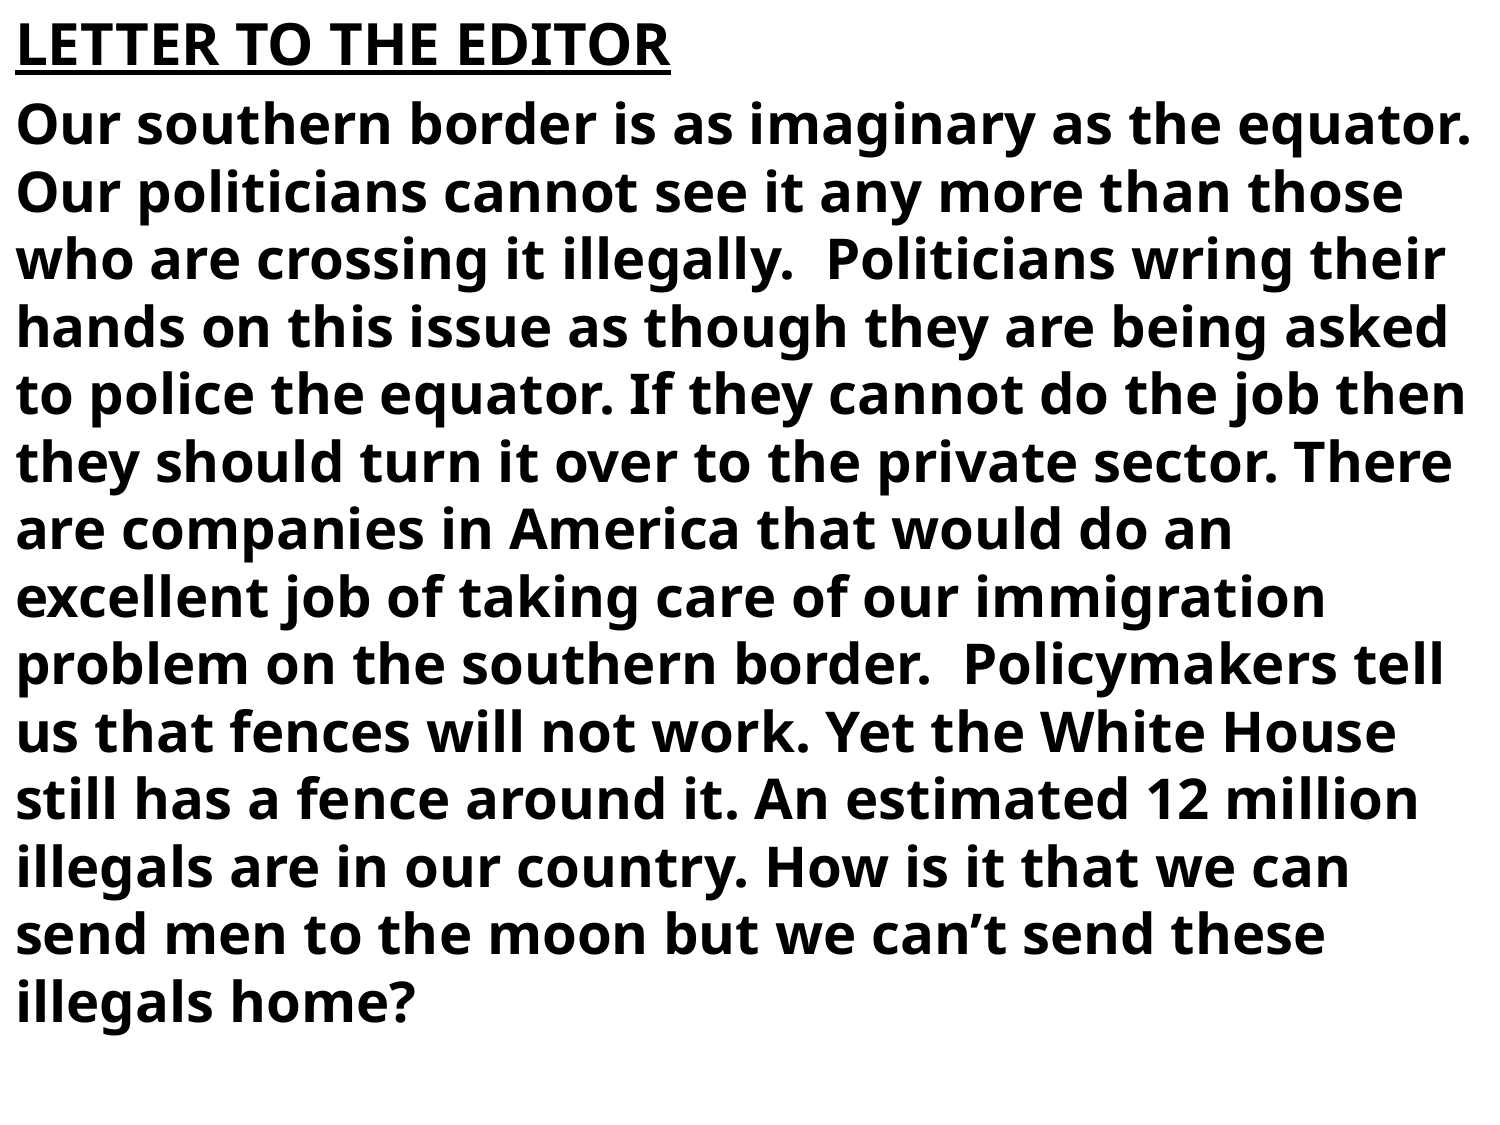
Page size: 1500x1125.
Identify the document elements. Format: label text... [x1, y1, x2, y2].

subtitle LETTER TO THE EDITOR Our southern border is as imaginary as the equator. Our politicians cannot see it any more than those who are crossing it illegally. Politicians wring their hands on this issue as though they are being asked to police the equator. If they cannot do the job then they should turn it over to the private sector. There are companies in America that would do an excellent job of taking care of our immigration problem on the southern border. Policymakers tell us that fences will not work. Yet the White House still has a fence around it. An estimated 12 million illegals are in our country. How is it that we can send men to the moon but we can’t send these illegals home? [0, 0, 1500, 1125]
